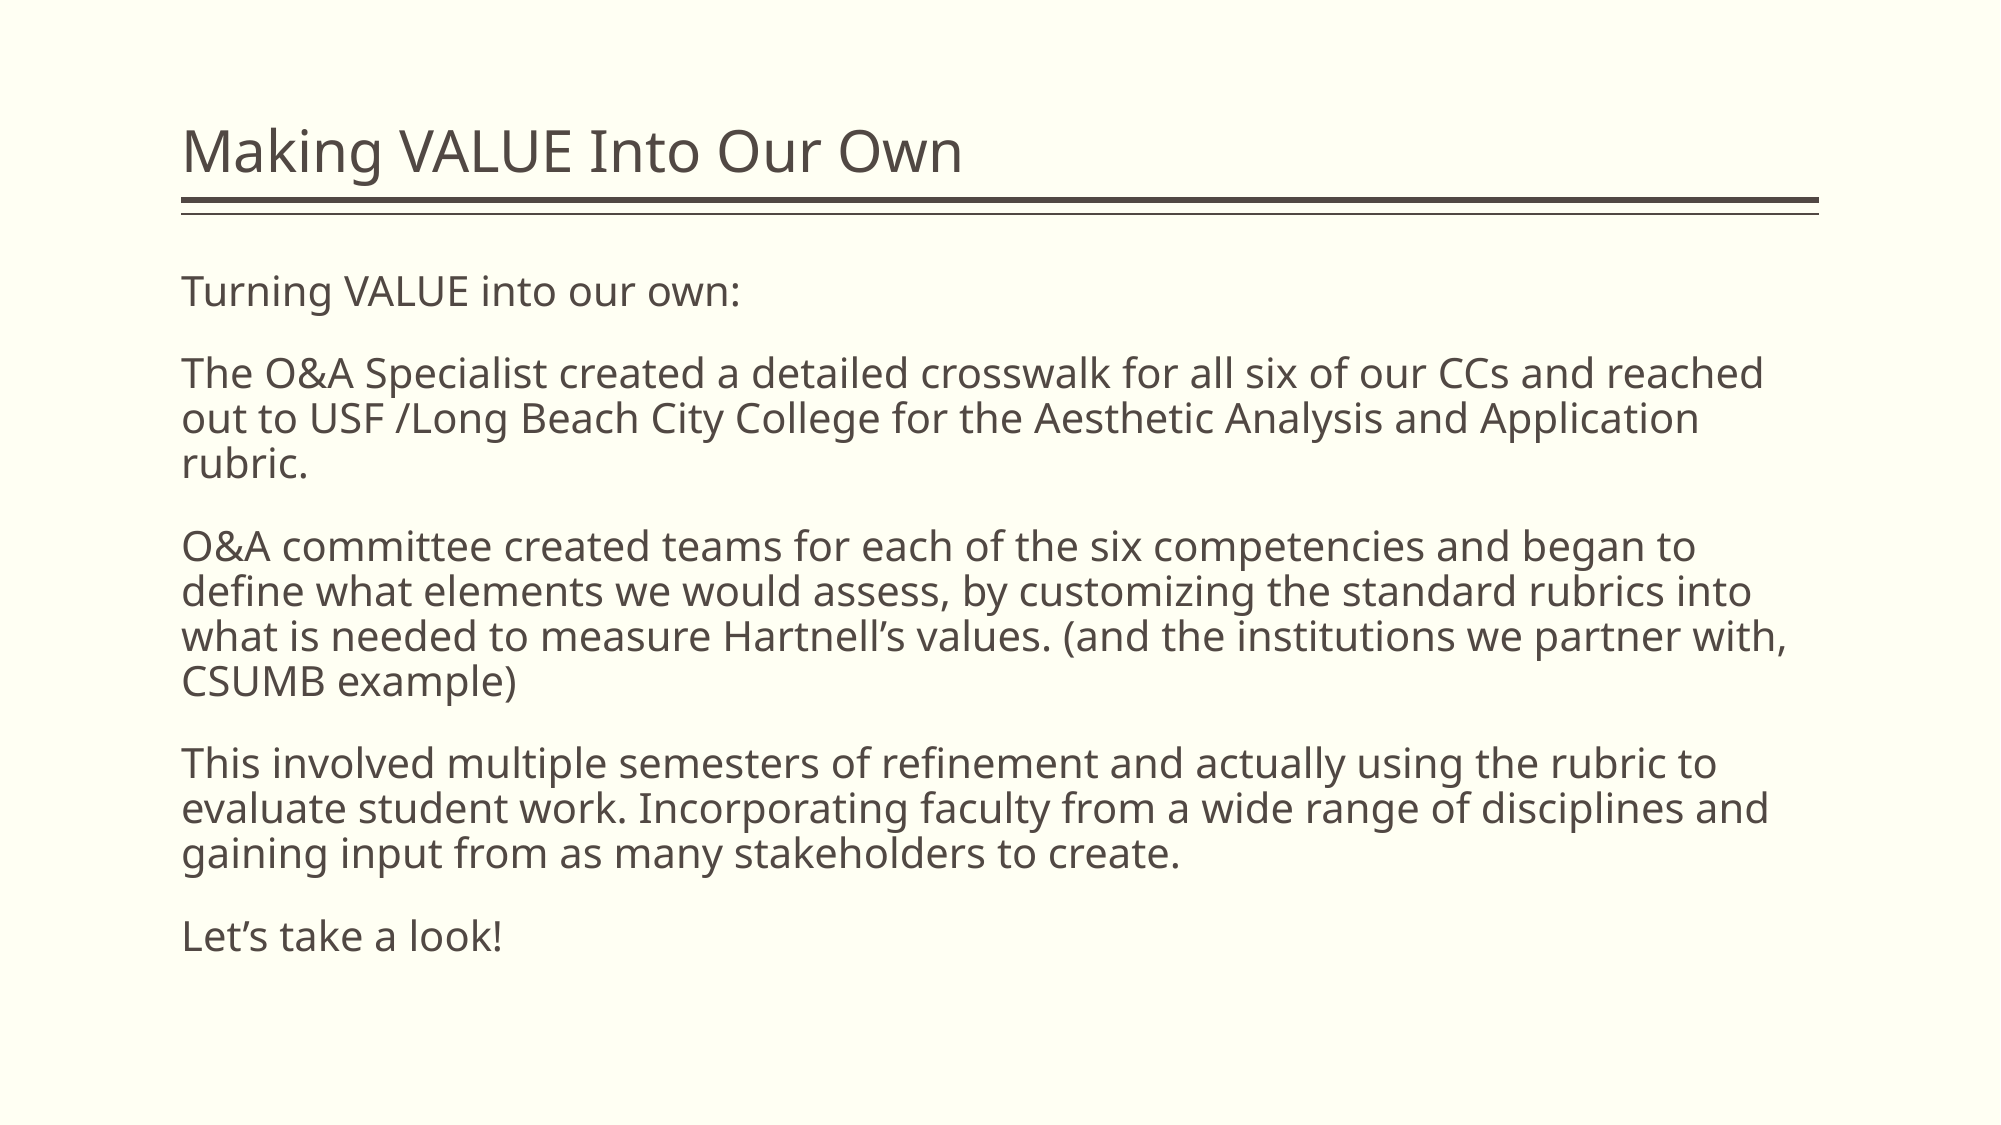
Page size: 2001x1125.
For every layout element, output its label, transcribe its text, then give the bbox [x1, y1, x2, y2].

title Making VALUE Into Our Own [181, 12, 1819, 193]
list Turning VALUE into our own: The O&A Specialist created a detailed crosswalk for all six of our CCs and reached out to USF /Long Beach City College for the Aesthetic Analysis and Application rubric. O&A committee created teams for each of the six competencies and began to define what elements we would assess, by customizing the standard rubrics into what is needed to measure Hartnell’s values. (and the institutions we partner with, CSUMB example) This involved multiple semesters of refinement and actually using the rubric to evaluate student work. Incorporating faculty from a wide range of disciplines and gaining input from as many stakeholders to create. Let’s take a look! [181, 262, 1819, 1013]
